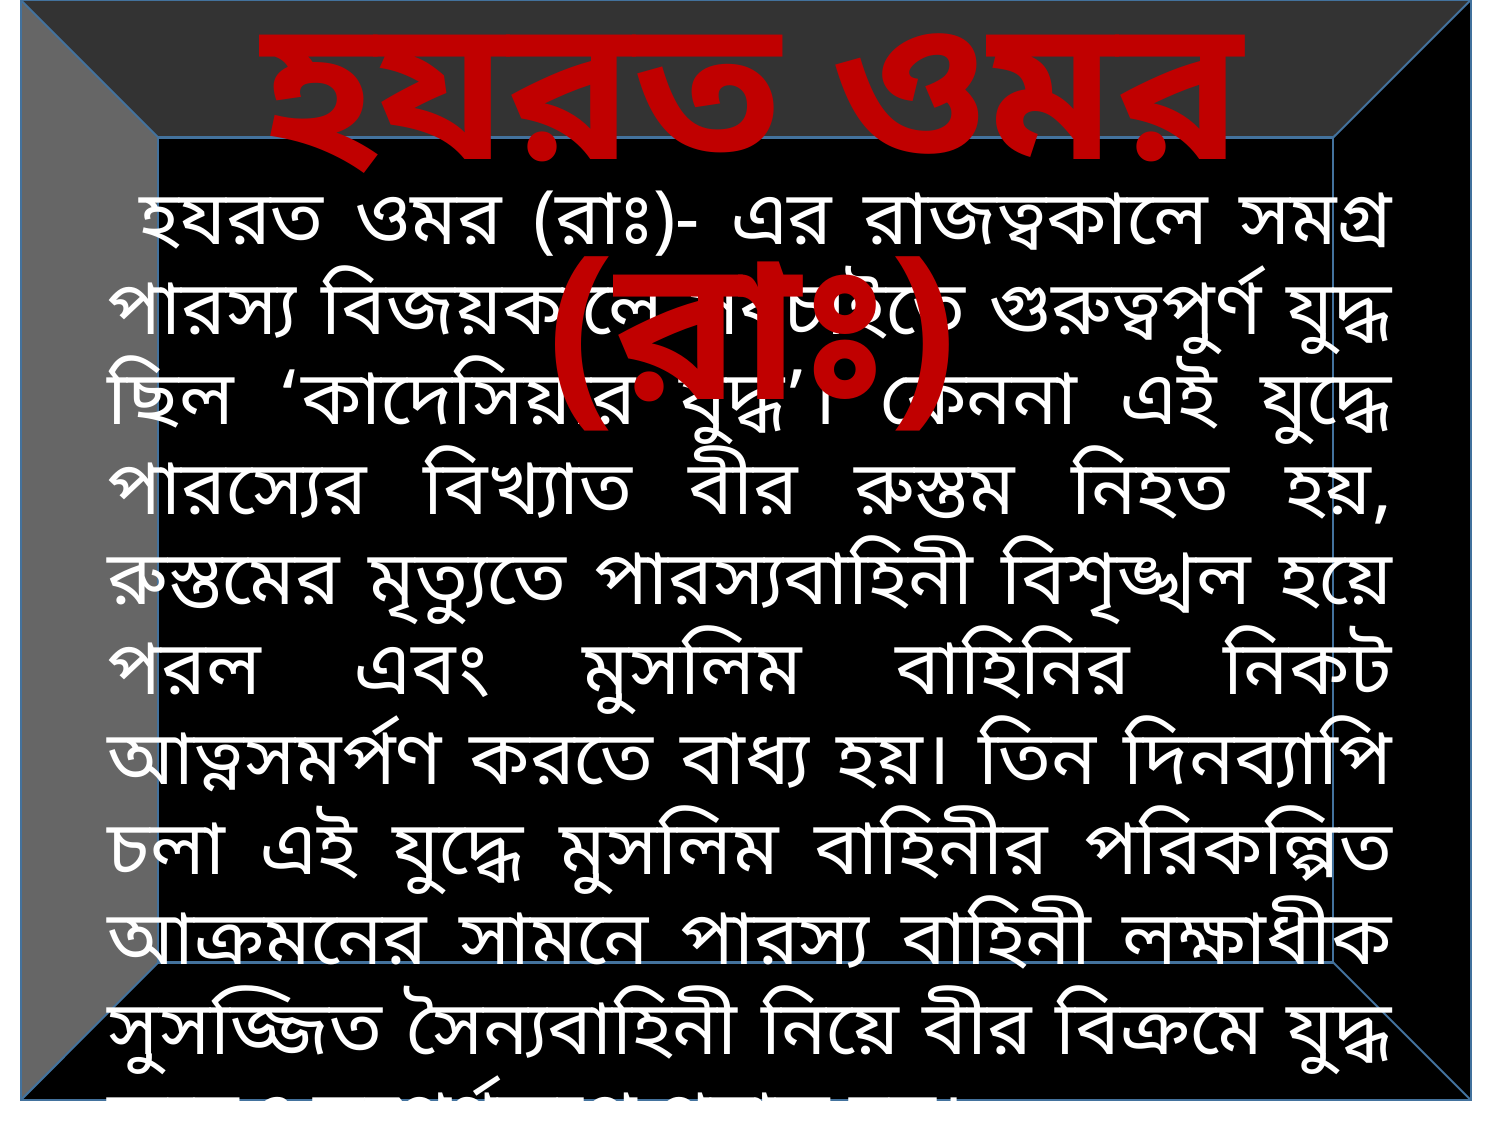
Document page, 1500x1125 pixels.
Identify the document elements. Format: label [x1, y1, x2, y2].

text_box [20, 0, 1471, 1100]
